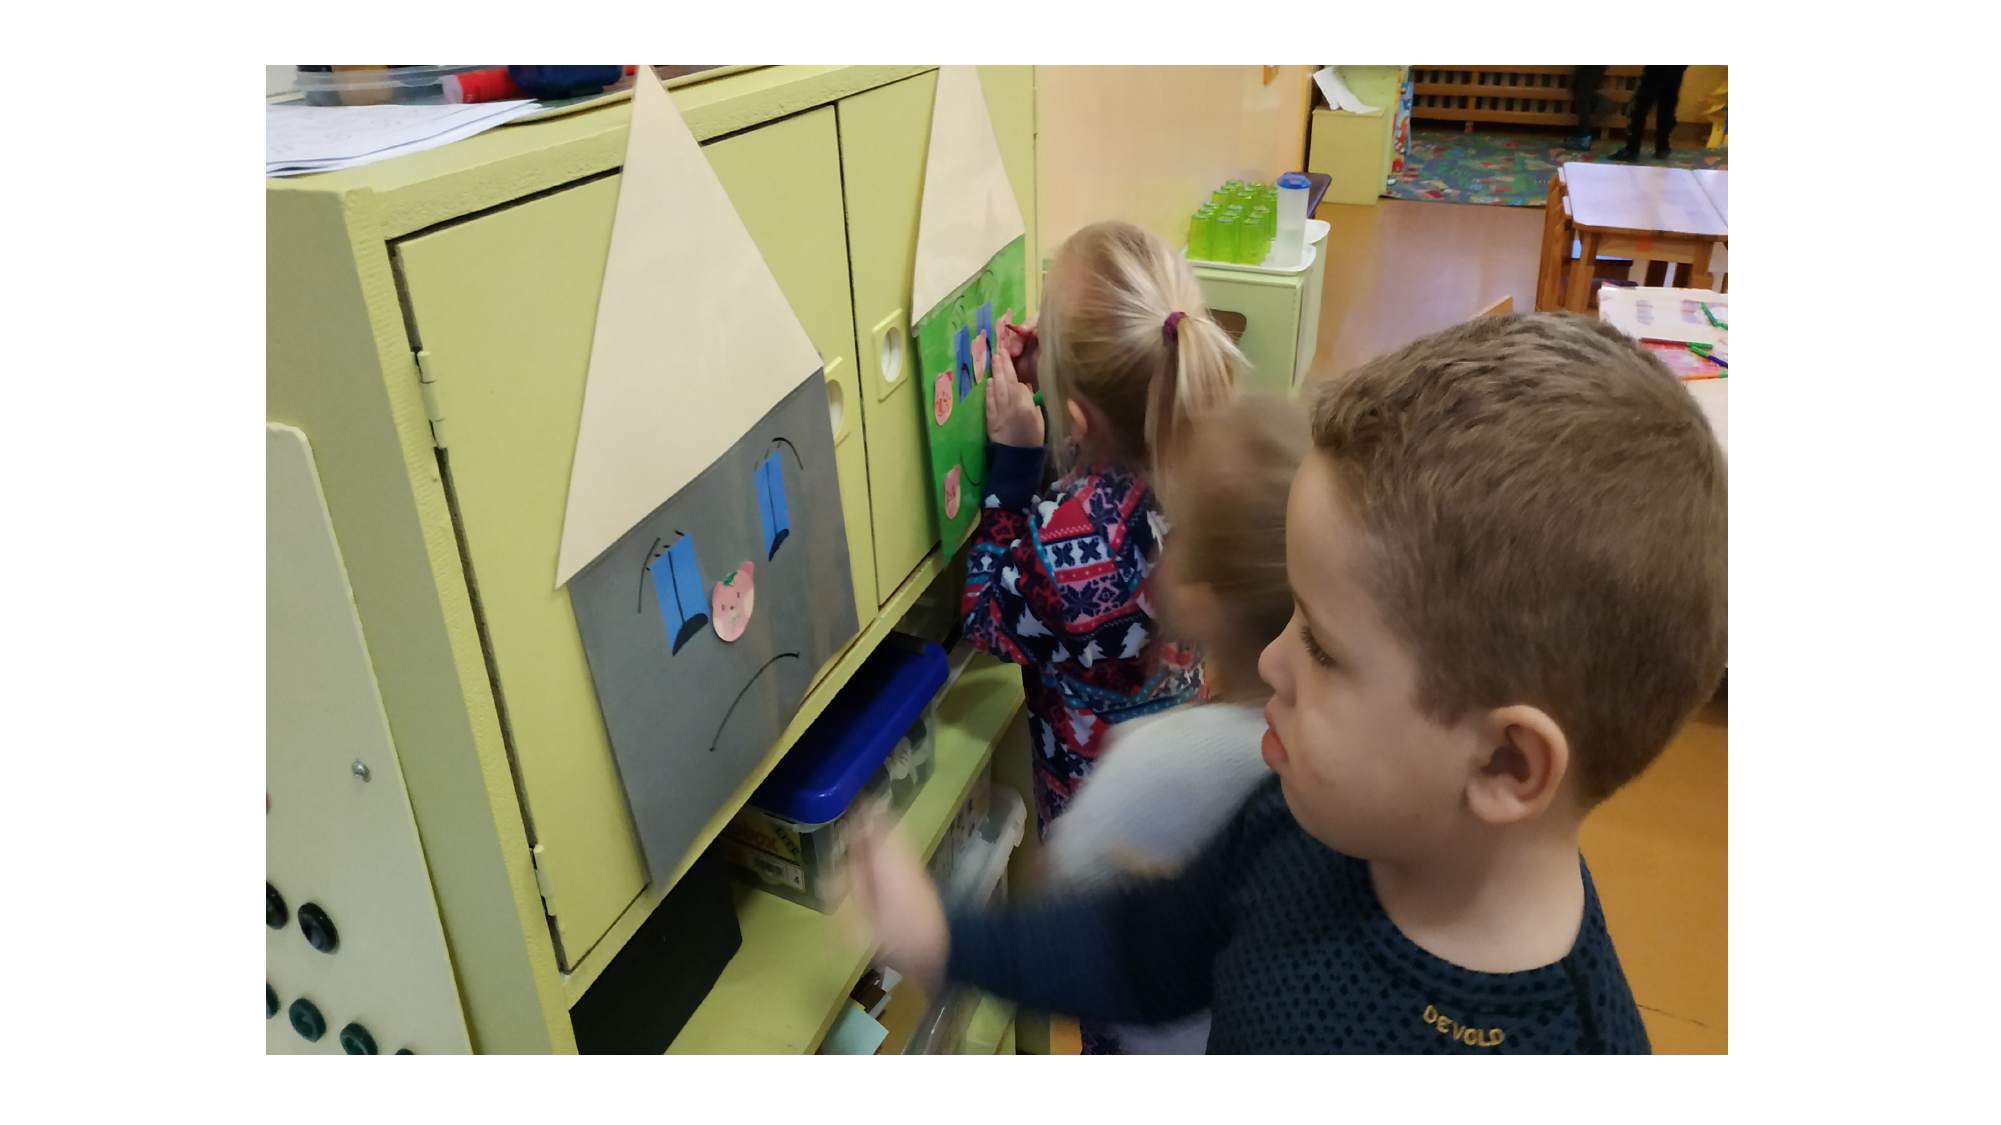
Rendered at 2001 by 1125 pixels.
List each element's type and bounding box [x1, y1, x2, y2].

list [266, 65, 1728, 1055]
